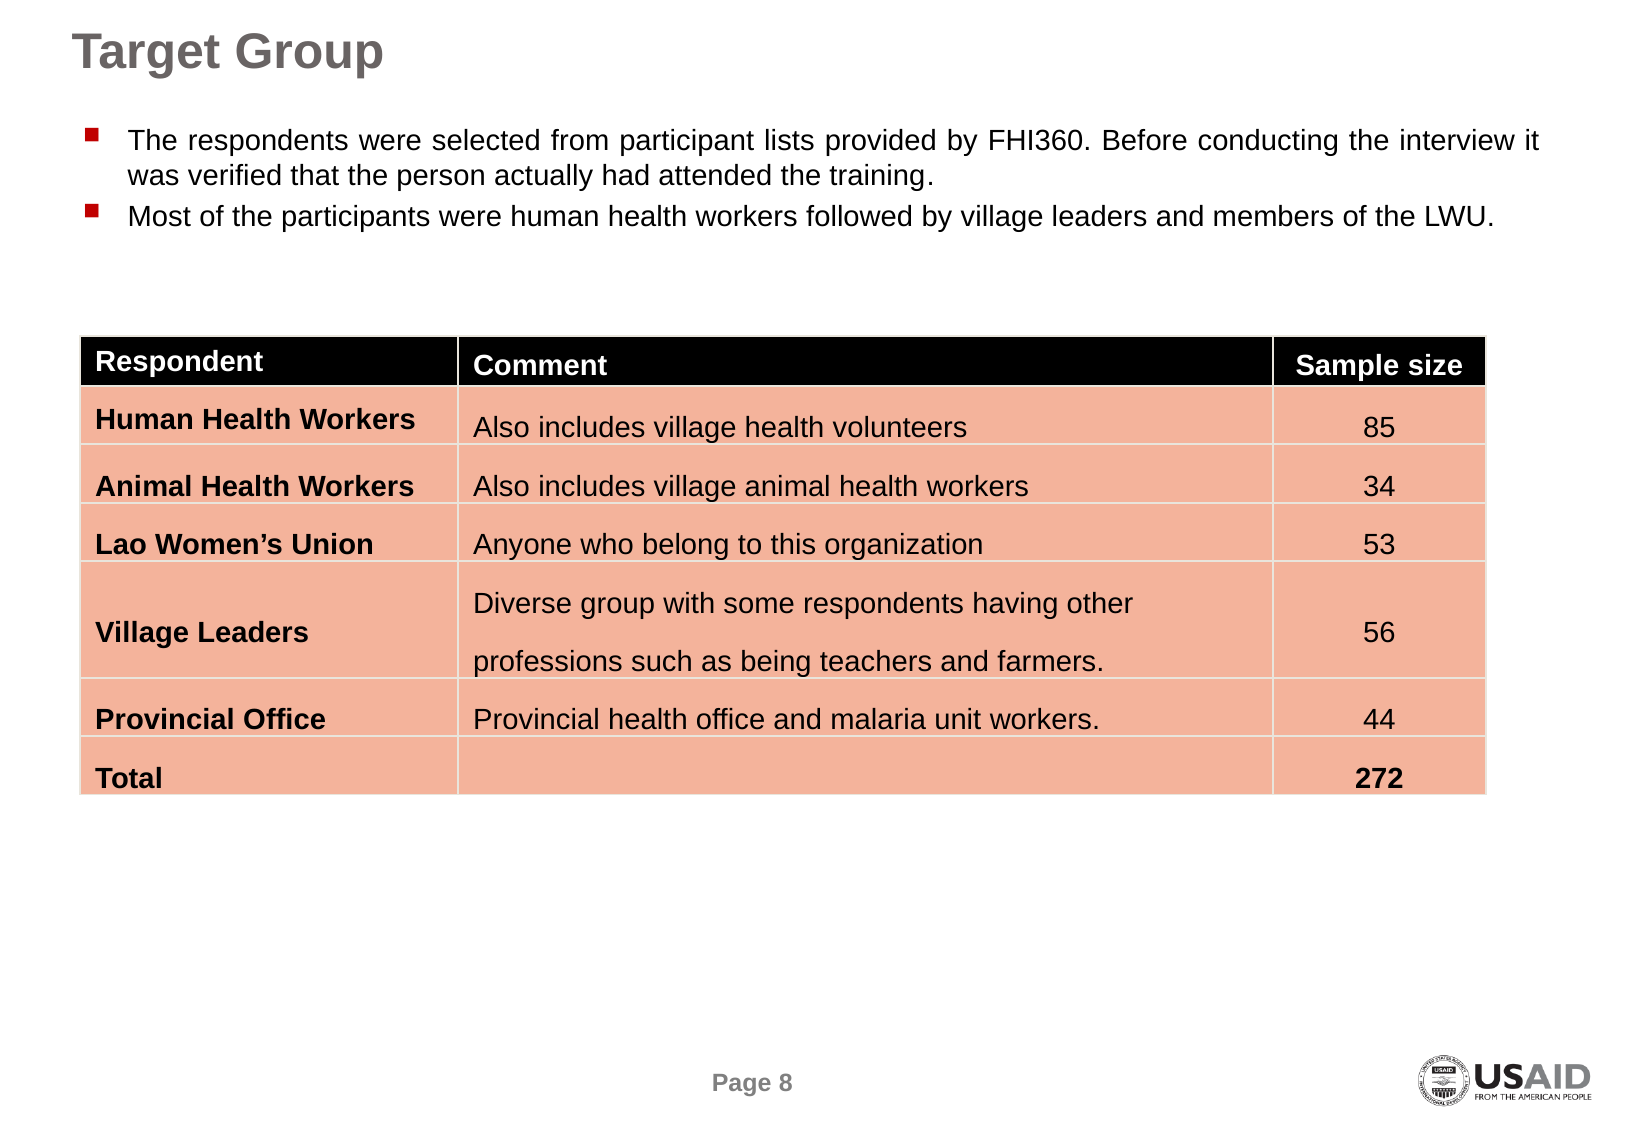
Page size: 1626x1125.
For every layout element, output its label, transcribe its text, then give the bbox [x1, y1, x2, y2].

table_cell Animal Health Workers [81, 445, 457, 502]
table_cell Also includes village animal health workers [459, 445, 1272, 502]
table_cell 272 [1274, 737, 1485, 794]
table_cell 56 [1274, 562, 1485, 677]
table_cell Anyone who belong to this organization [459, 504, 1272, 560]
table_cell 44 [1274, 679, 1485, 735]
table_cell Provincial Office [81, 679, 457, 735]
table_cell Human Health Workers [81, 387, 457, 443]
title Target Group [71, 19, 1415, 113]
table_cell 85 [1274, 387, 1485, 443]
picture [1392, 1039, 1616, 1125]
table_cell [459, 737, 1272, 794]
table_cell Provincial health office and malaria unit workers. [459, 679, 1272, 735]
list The respondents were selected from participant lists provided by FHI360. Before conducting the interview it was verified that the person actually had attended the training. Most of the participants were human health workers followed by village leaders and members of the LWU. [68, 113, 1557, 516]
table_cell 53 [1274, 504, 1485, 560]
table_cell 34 [1274, 445, 1485, 502]
table_header Sample size [1274, 337, 1485, 385]
table_cell Village Leaders [81, 562, 457, 677]
table_cell Lao Women’s Union [81, 504, 457, 560]
table_cell Diverse group with some respondents having other professions such as being teachers and farmers. [459, 562, 1272, 677]
table_cell Total [81, 737, 457, 794]
table_header Respondent [81, 337, 457, 385]
table_cell Also includes village health volunteers [459, 387, 1272, 443]
table_header Comment [459, 337, 1272, 385]
